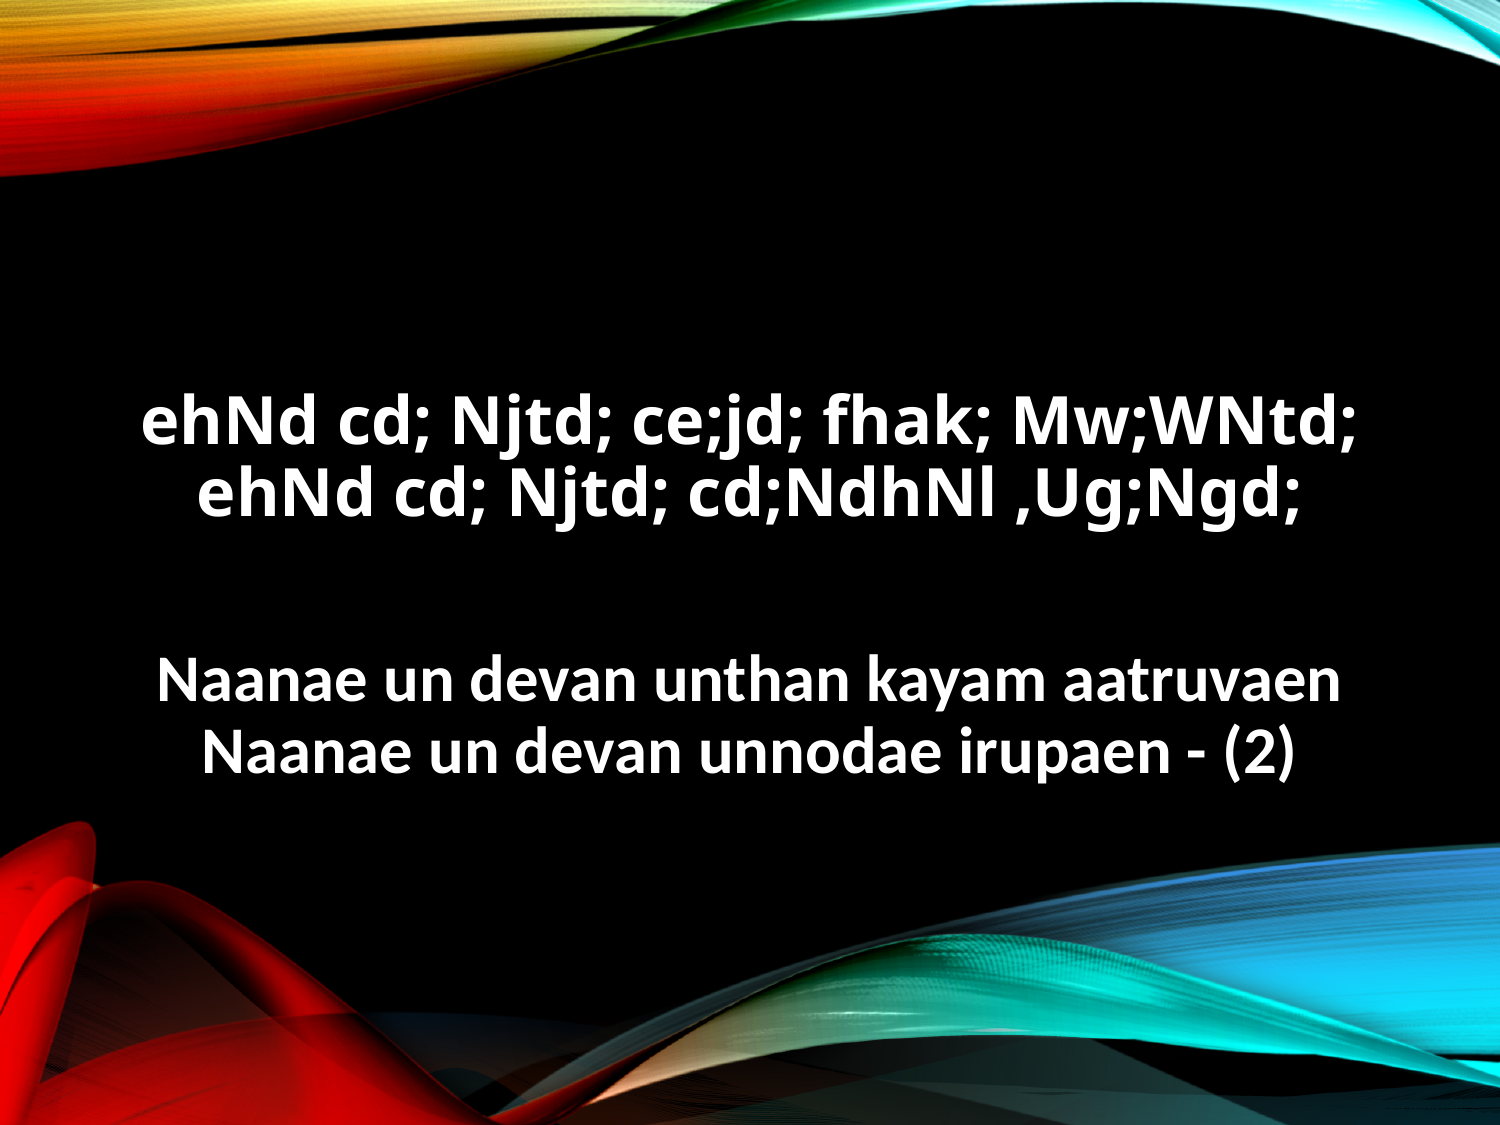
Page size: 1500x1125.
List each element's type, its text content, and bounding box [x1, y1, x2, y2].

subtitle ehNd cd; Njtd; ce;jd; fhak; Mw;WNtd; ehNd cd; Njtd; cd;NdhNl ,Ug;Ngd; Naanae un devan unthan kayam aatruvaen Naanae un devan unnodae irupaen - (2) [0, 0, 1500, 1125]
